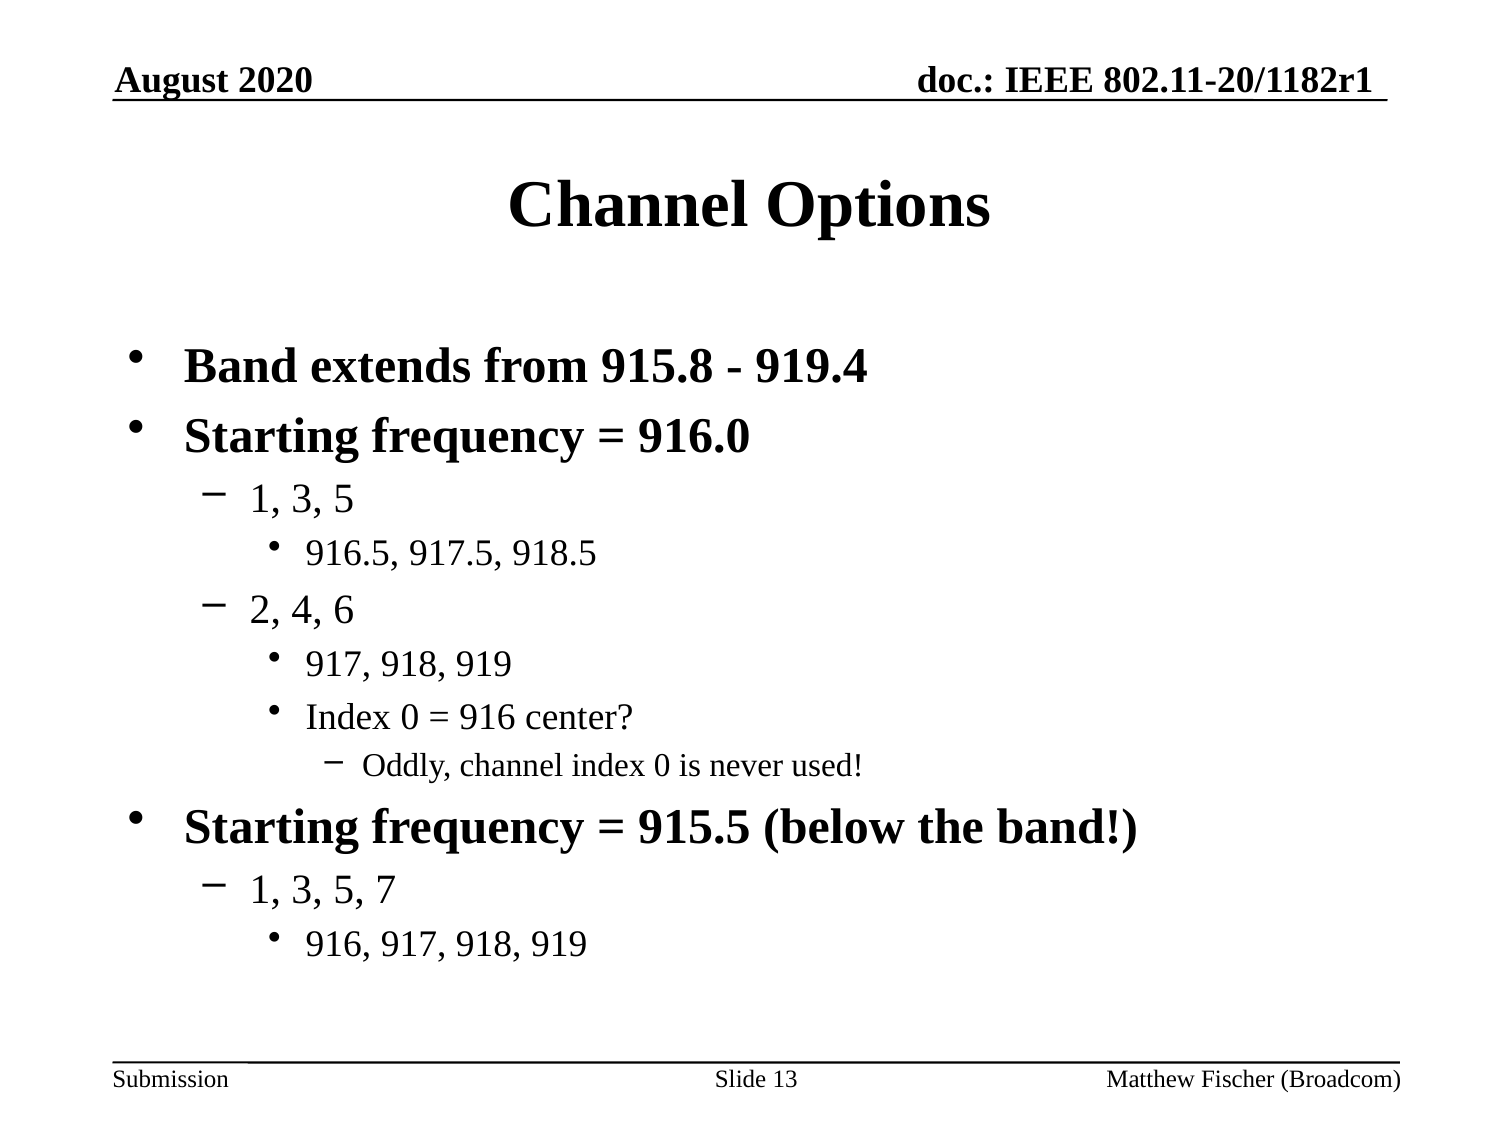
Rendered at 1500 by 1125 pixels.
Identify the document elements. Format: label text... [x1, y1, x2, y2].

list Band extends from 915.8 - 919.4 Starting frequency = 916.0 1, 3, 5 916.5, 917.5, 918.5 2, 4, 6 917, 918, 919 Index 0 = 916 center? Oddly, channel index 0 is never used! Starting frequency = 915.5 (below the band!) 1, 3, 5, 7 916, 917, 918, 919 [112, 324, 1388, 1001]
slide_number Slide 13 [712, 1061, 800, 1093]
title Channel Options [112, 112, 1388, 288]
footer Matthew Fischer (Broadcom) [1102, 1061, 1402, 1093]
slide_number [114, 54, 316, 101]
